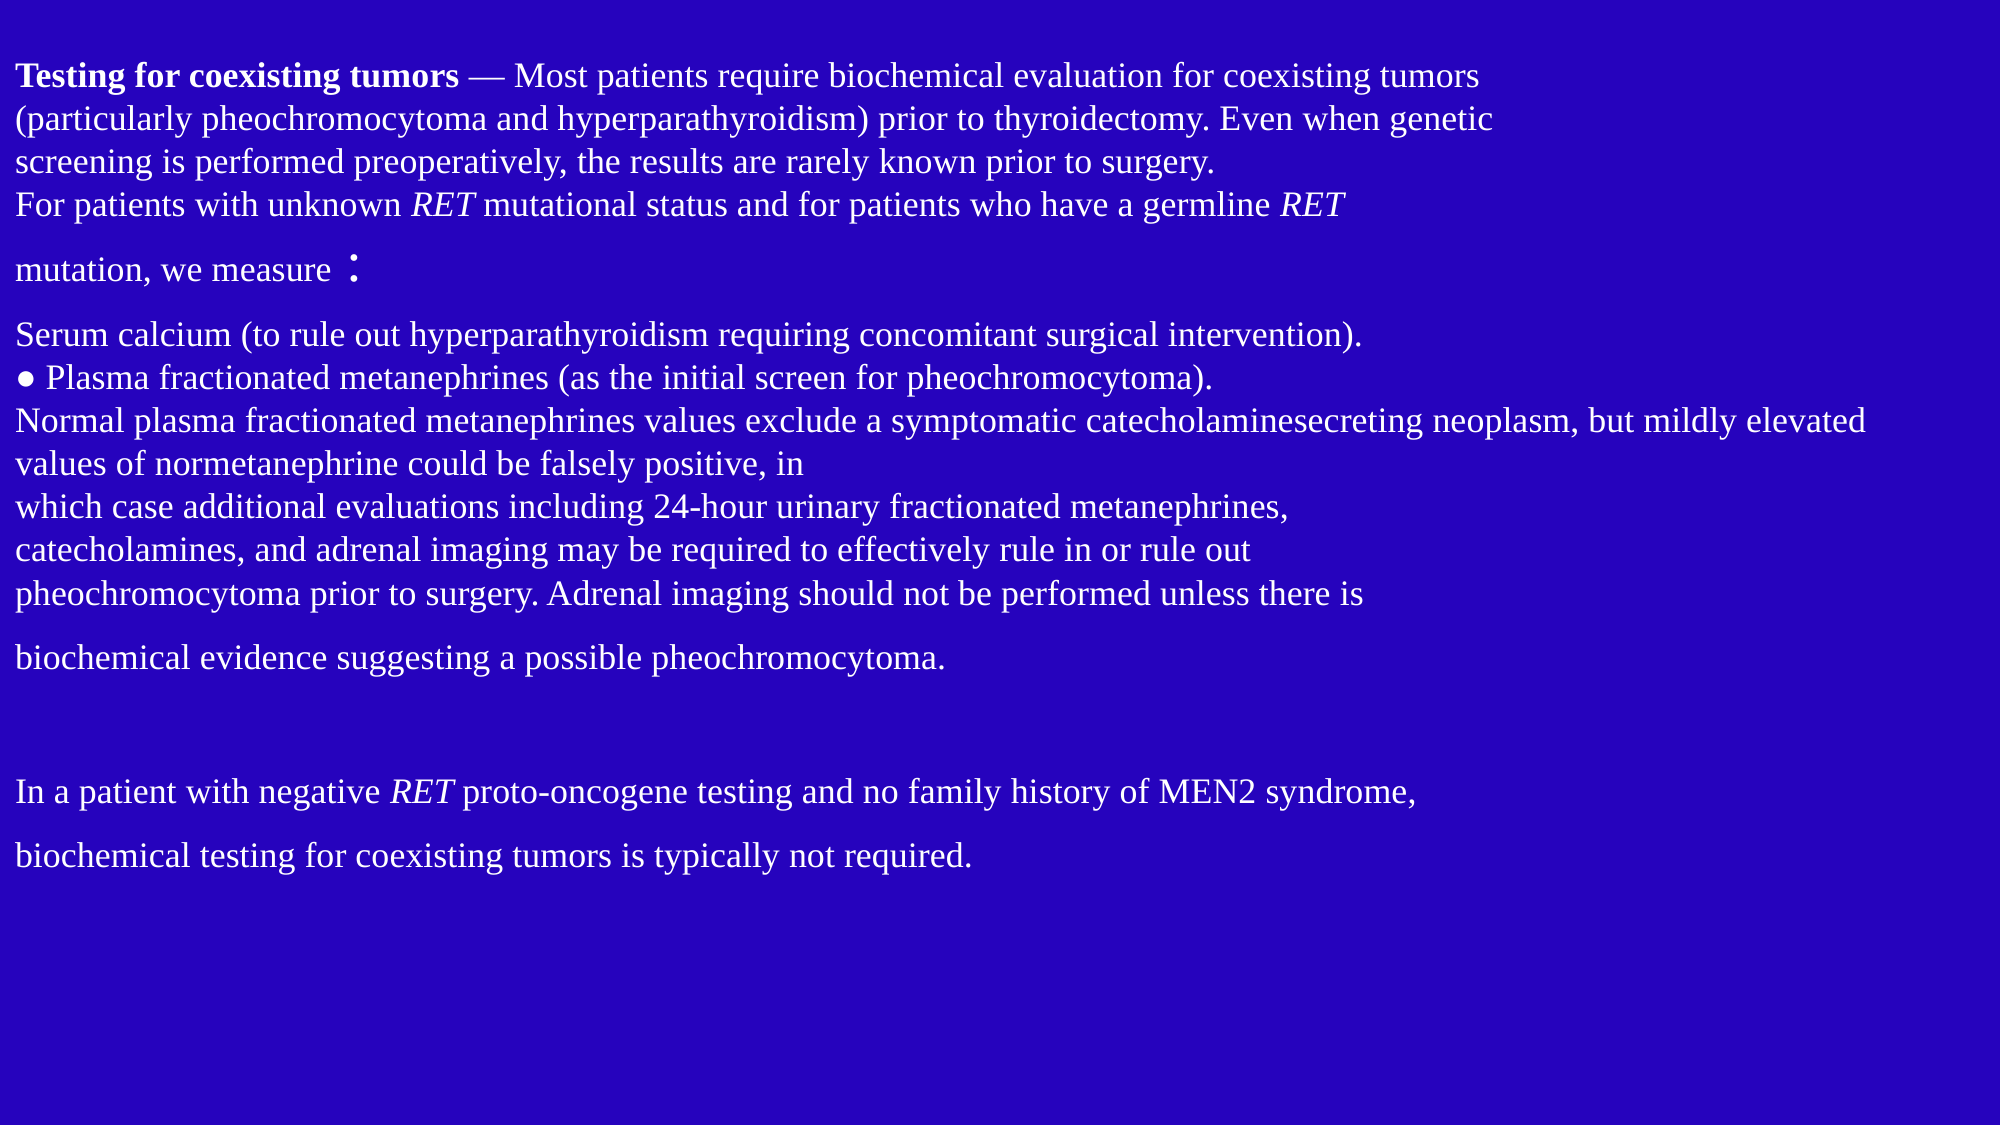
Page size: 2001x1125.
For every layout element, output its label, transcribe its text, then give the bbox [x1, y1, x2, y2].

list Testing for coexisting tumors — Most patients require biochemical evaluation for coexisting tumors (particularly pheochromocytoma and hyperparathyroidism) prior to thyroidectomy. Even when genetic screening is performed preoperatively, the results are rarely known prior to surgery. For patients with unknown RET mutational status and for patients who have a germline RET mutation, we measure : Serum calcium (to rule out hyperparathyroidism requiring concomitant surgical intervention). ● Plasma fractionated metanephrines (as the initial screen for pheochromocytoma). Normal plasma fractionated metanephrines values exclude a symptomatic catecholaminesecreting neoplasm, but mildly elevated values of normetanephrine could be falsely positive, in which case additional evaluations including 24-hour urinary fractionated metanephrines, catecholamines, and adrenal imaging may be required to effectively rule in or rule out pheochromocytoma prior to surgery. Adrenal imaging should not be performed unless there is biochemical evidence suggesting a possible pheochromocytoma. In a patient with negative RET proto-oncogene testing and no family history of MEN2 syndrome, biochemical testing for coexisting tumors is typically not required. [0, 44, 1960, 1018]
